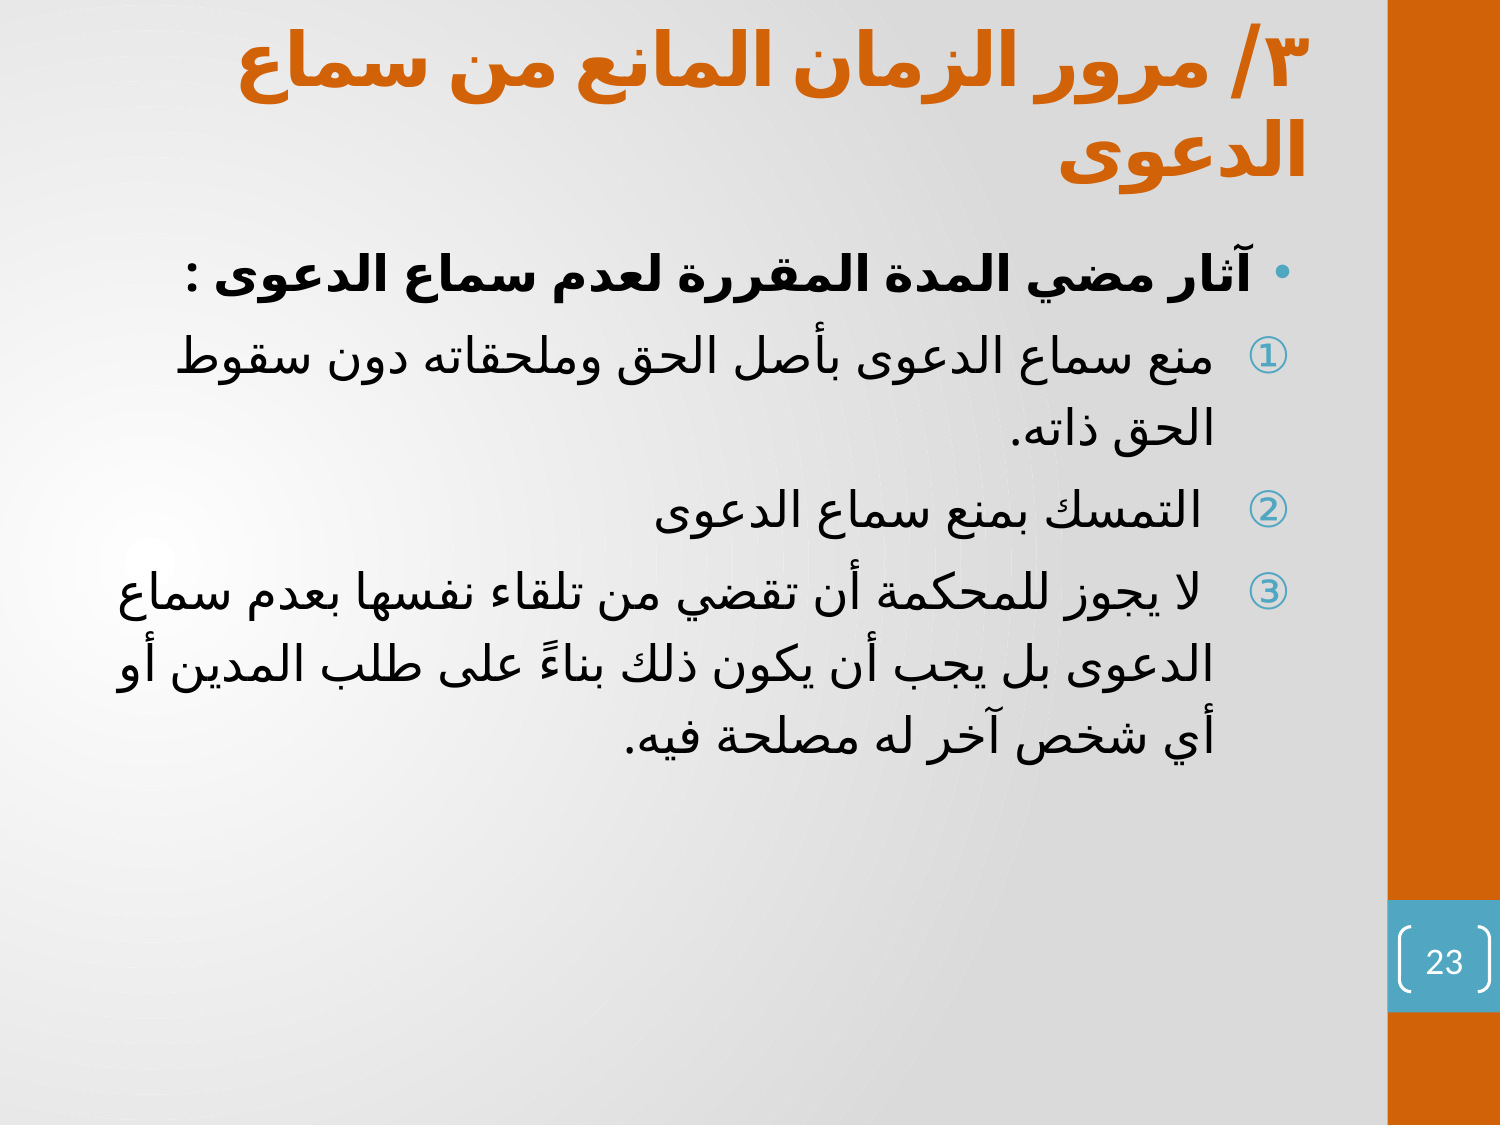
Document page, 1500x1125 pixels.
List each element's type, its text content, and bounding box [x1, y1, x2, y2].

list آثار مضي المدة المقررة لعدم سماع الدعوى : منع سماع الدعوى بأصل الحق وملحقاته دون سقوط الحق ذاته. التمسك بمنع سماع الدعوى لا يجوز للمحكمة أن تقضي من تلقاء نفسها بعدم سماع الدعوى بل يجب أن يكون ذلك بناءً على طلب المدين أو أي شخص آخر له مصلحة فيه. [75, 221, 1325, 1050]
slide_number 23 [1397, 925, 1492, 994]
title ٣/ مرور الزمان المانع من سماع الدعوى [75, 24, 1325, 179]
